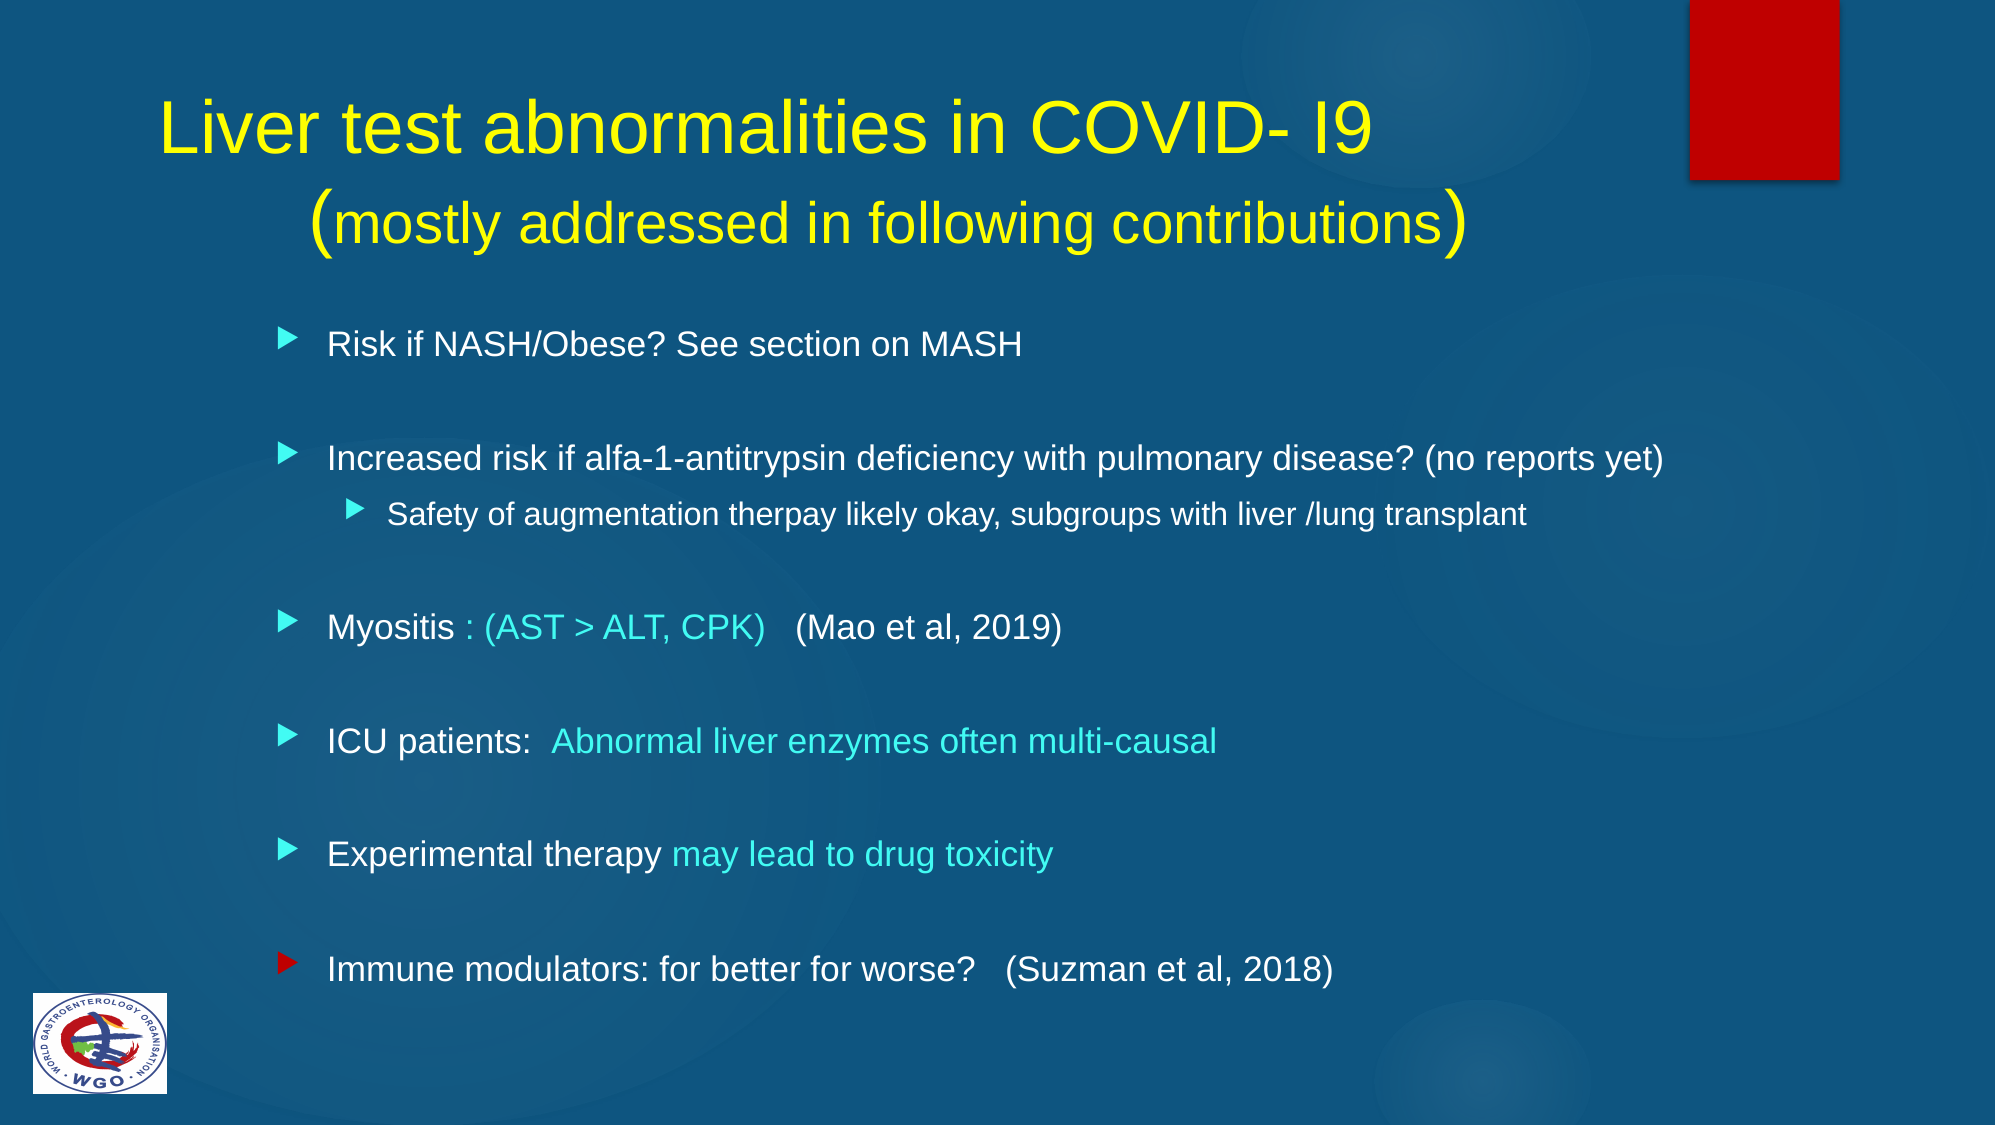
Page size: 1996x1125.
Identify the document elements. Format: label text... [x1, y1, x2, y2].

picture [33, 993, 167, 1094]
text_box Liver test abnormalities in COVID- I9 (mostly addressed in following contributions) [143, 70, 1768, 202]
list Risk if NASH/Obese? See section on MASH Increased risk if alfa-1-antitrypsin deficiency with pulmonary disease? (no reports yet) Safety of augmentation therpay likely okay, subgroups with liver /lung transplant Myositis : (AST > ALT, CPK) (Mao et al, 2019) ICU patients: Abnormal liver enzymes often multi-causal Experimental therapy may lead to drug toxicity Immune modulators: for better for worse? (Suzman et al, 2018) [260, 313, 1851, 1002]
